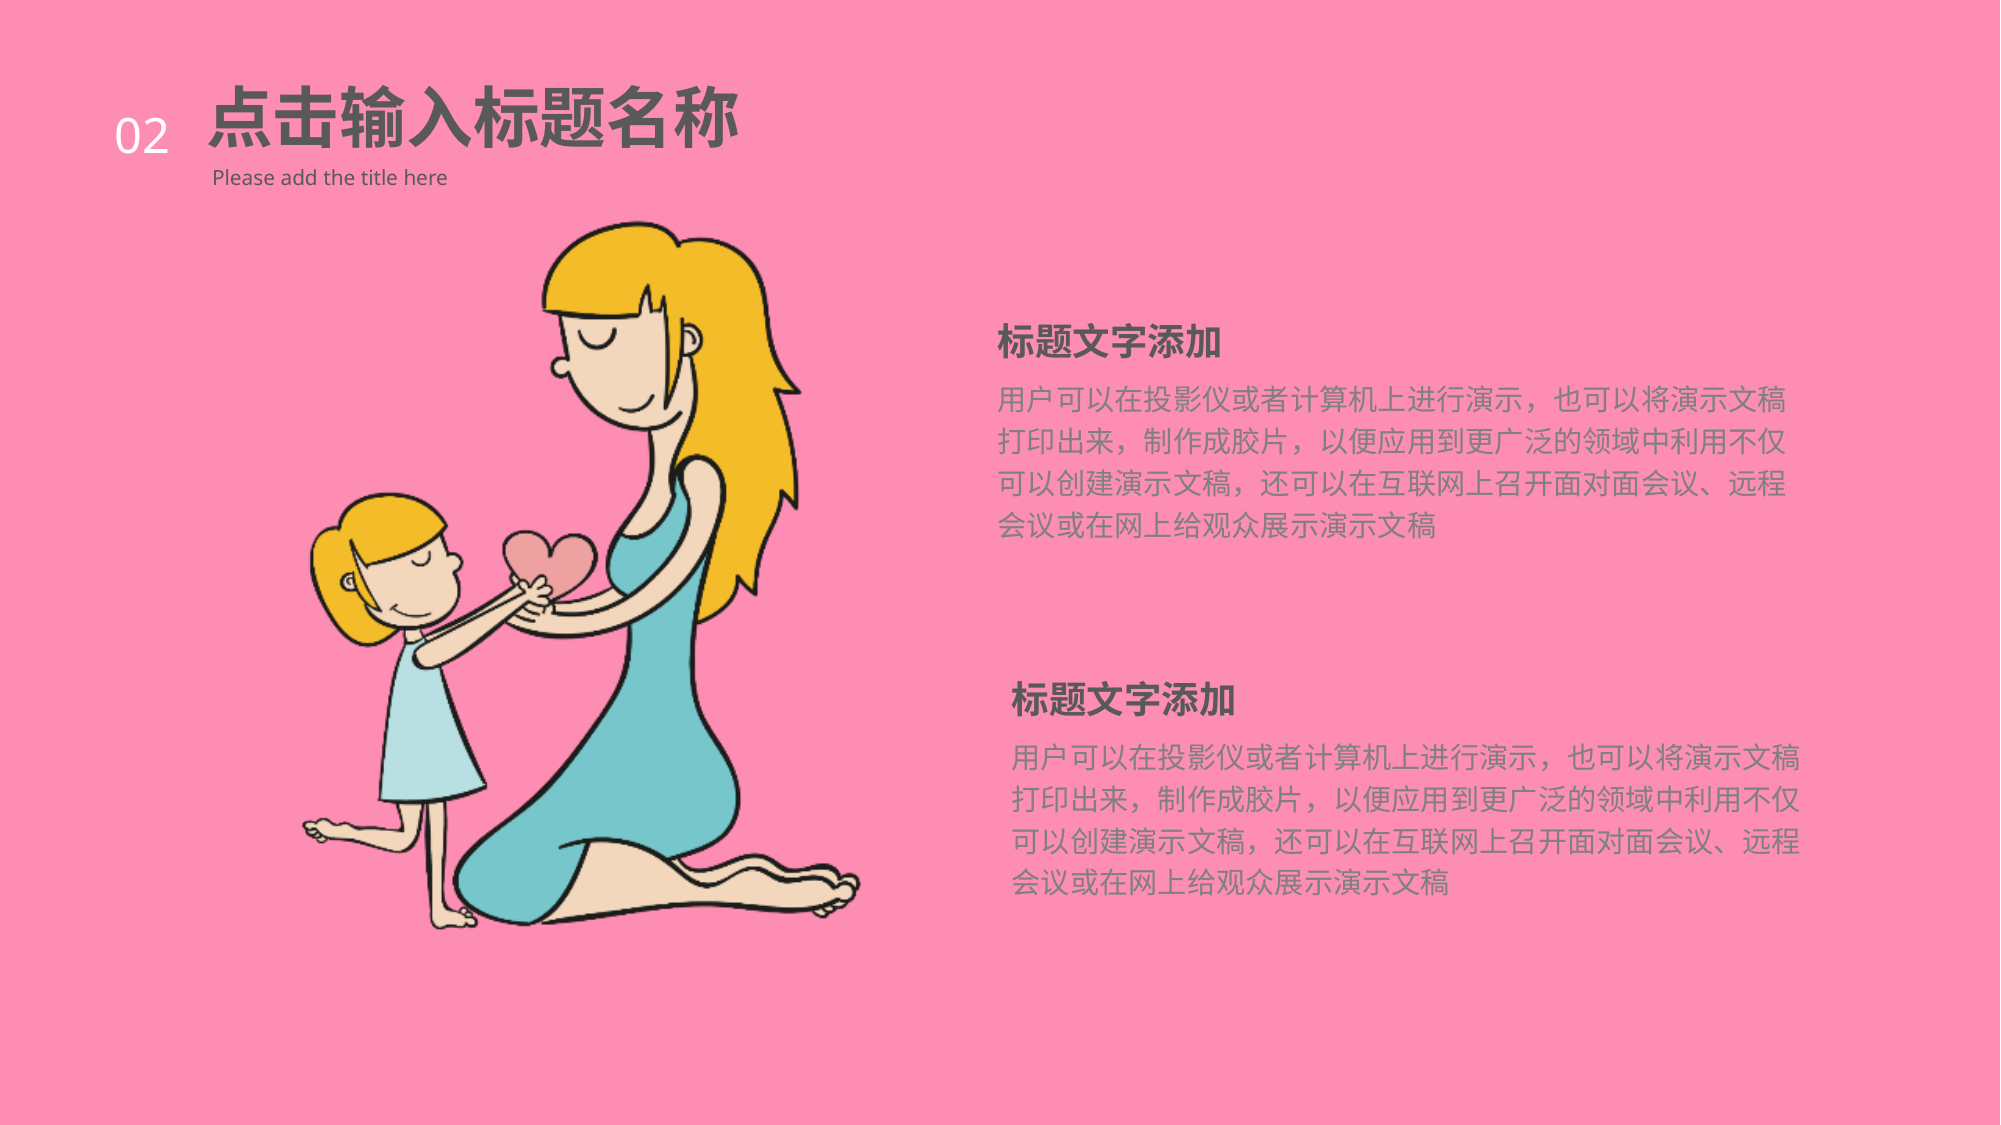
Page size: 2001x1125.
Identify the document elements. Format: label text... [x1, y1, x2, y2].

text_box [997, 301, 1826, 552]
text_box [997, 659, 1840, 910]
text_box 02 [99, 97, 186, 171]
picture [162, 157, 997, 992]
text_box [86, 77, 187, 178]
text_box 点击输入标题名称 [191, 68, 803, 157]
